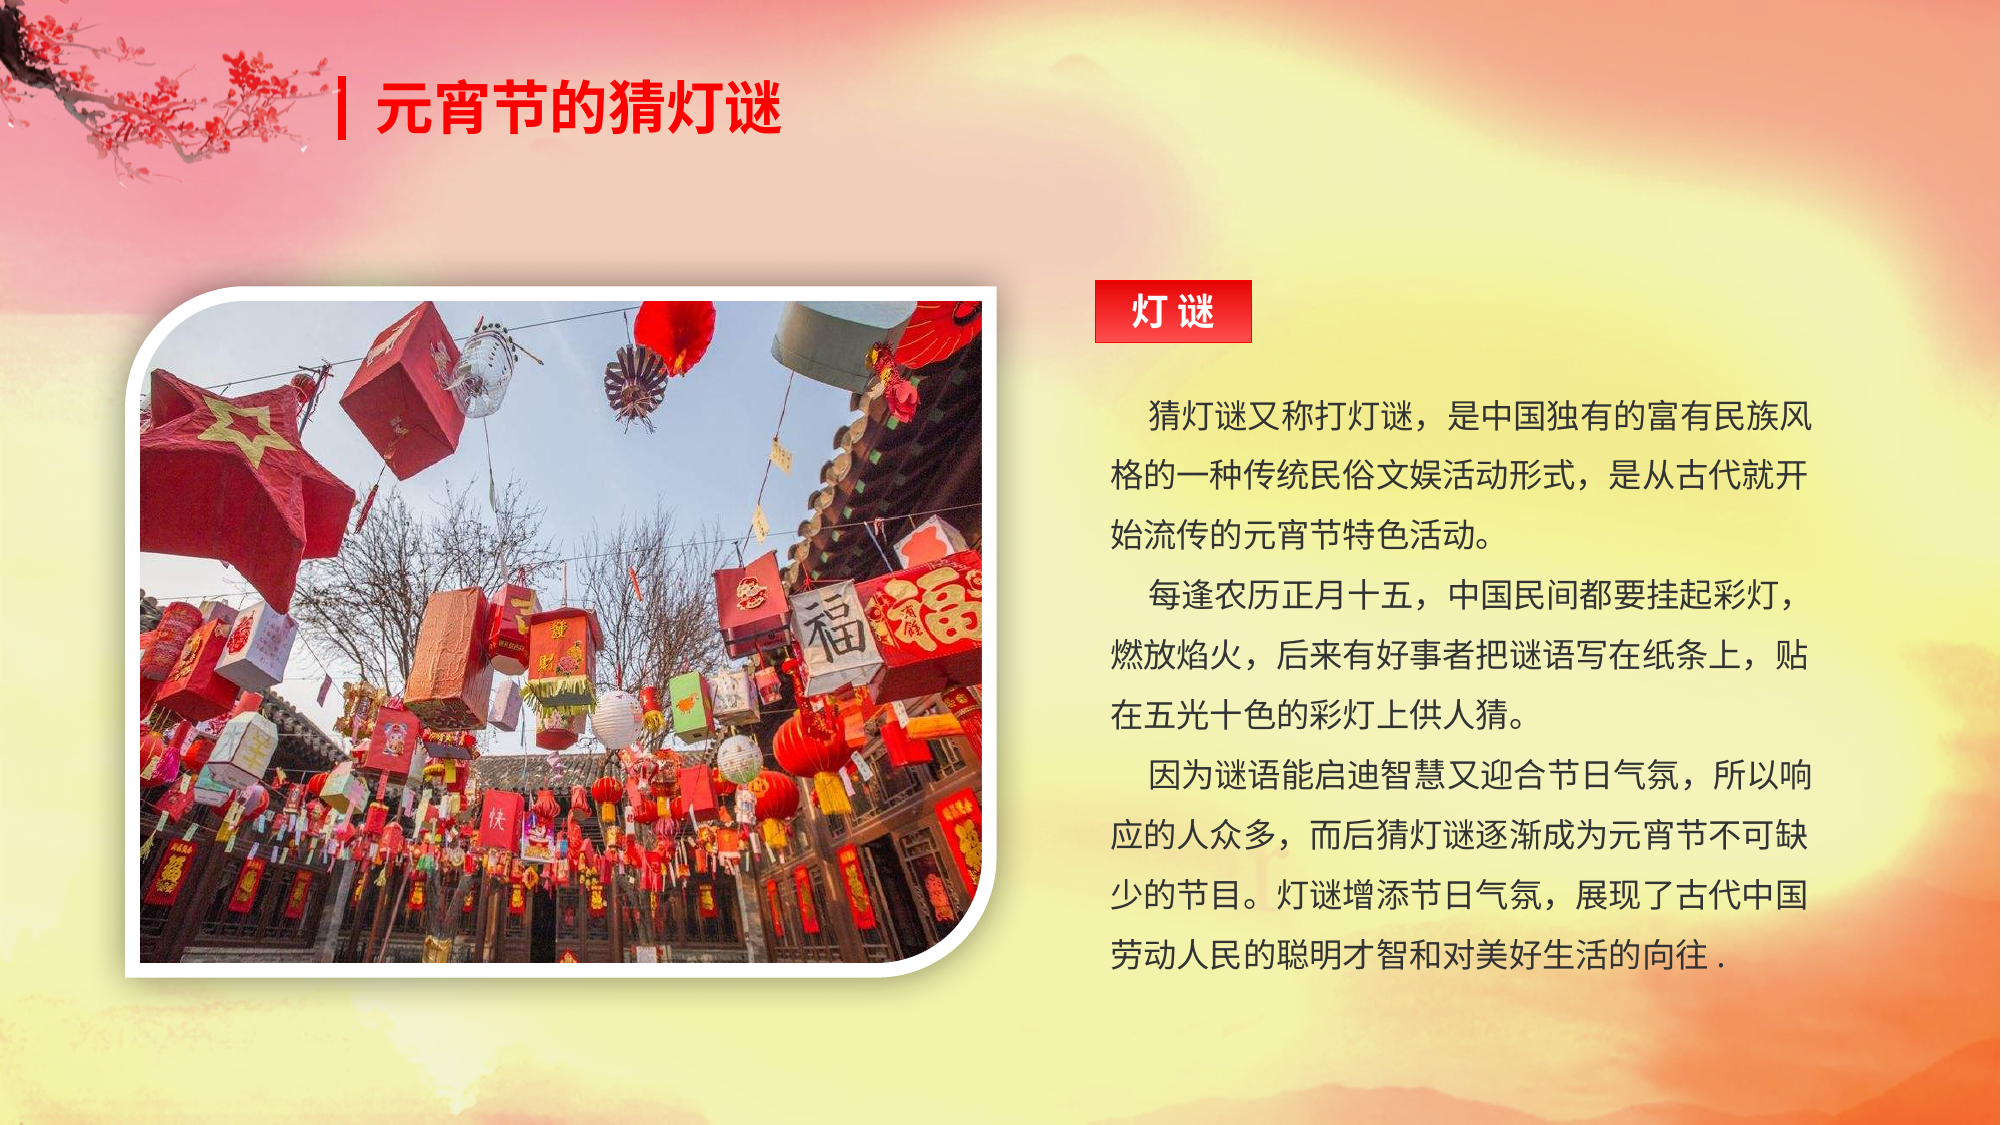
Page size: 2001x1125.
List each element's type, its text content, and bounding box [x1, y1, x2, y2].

text_box 猜灯谜又称打灯谜，是中国独有的富有民族风格的一种传统民俗文娱活动形式，是从古代就开始流传的元宵节特色活动。 每逢农历正月十五，中国民间都要挂起彩灯，燃放焰火，后来有好事者把谜语写在纸条上，贴在五光十色的彩灯上供人猜。 因为谜语能启迪智慧又迎合节日气氛，所以响应的人众多，而后猜灯谜逐渐成为元宵节不可缺少的节目。灯谜增添节日气氛，展现了古代中国劳动人民的聪明才智和对美好生活的向往. [1095, 367, 1849, 981]
text_box 元宵节的猜灯谜 [361, 64, 916, 149]
text_box 灯 谜 [1095, 280, 1252, 343]
picture [0, 0, 2000, 1125]
